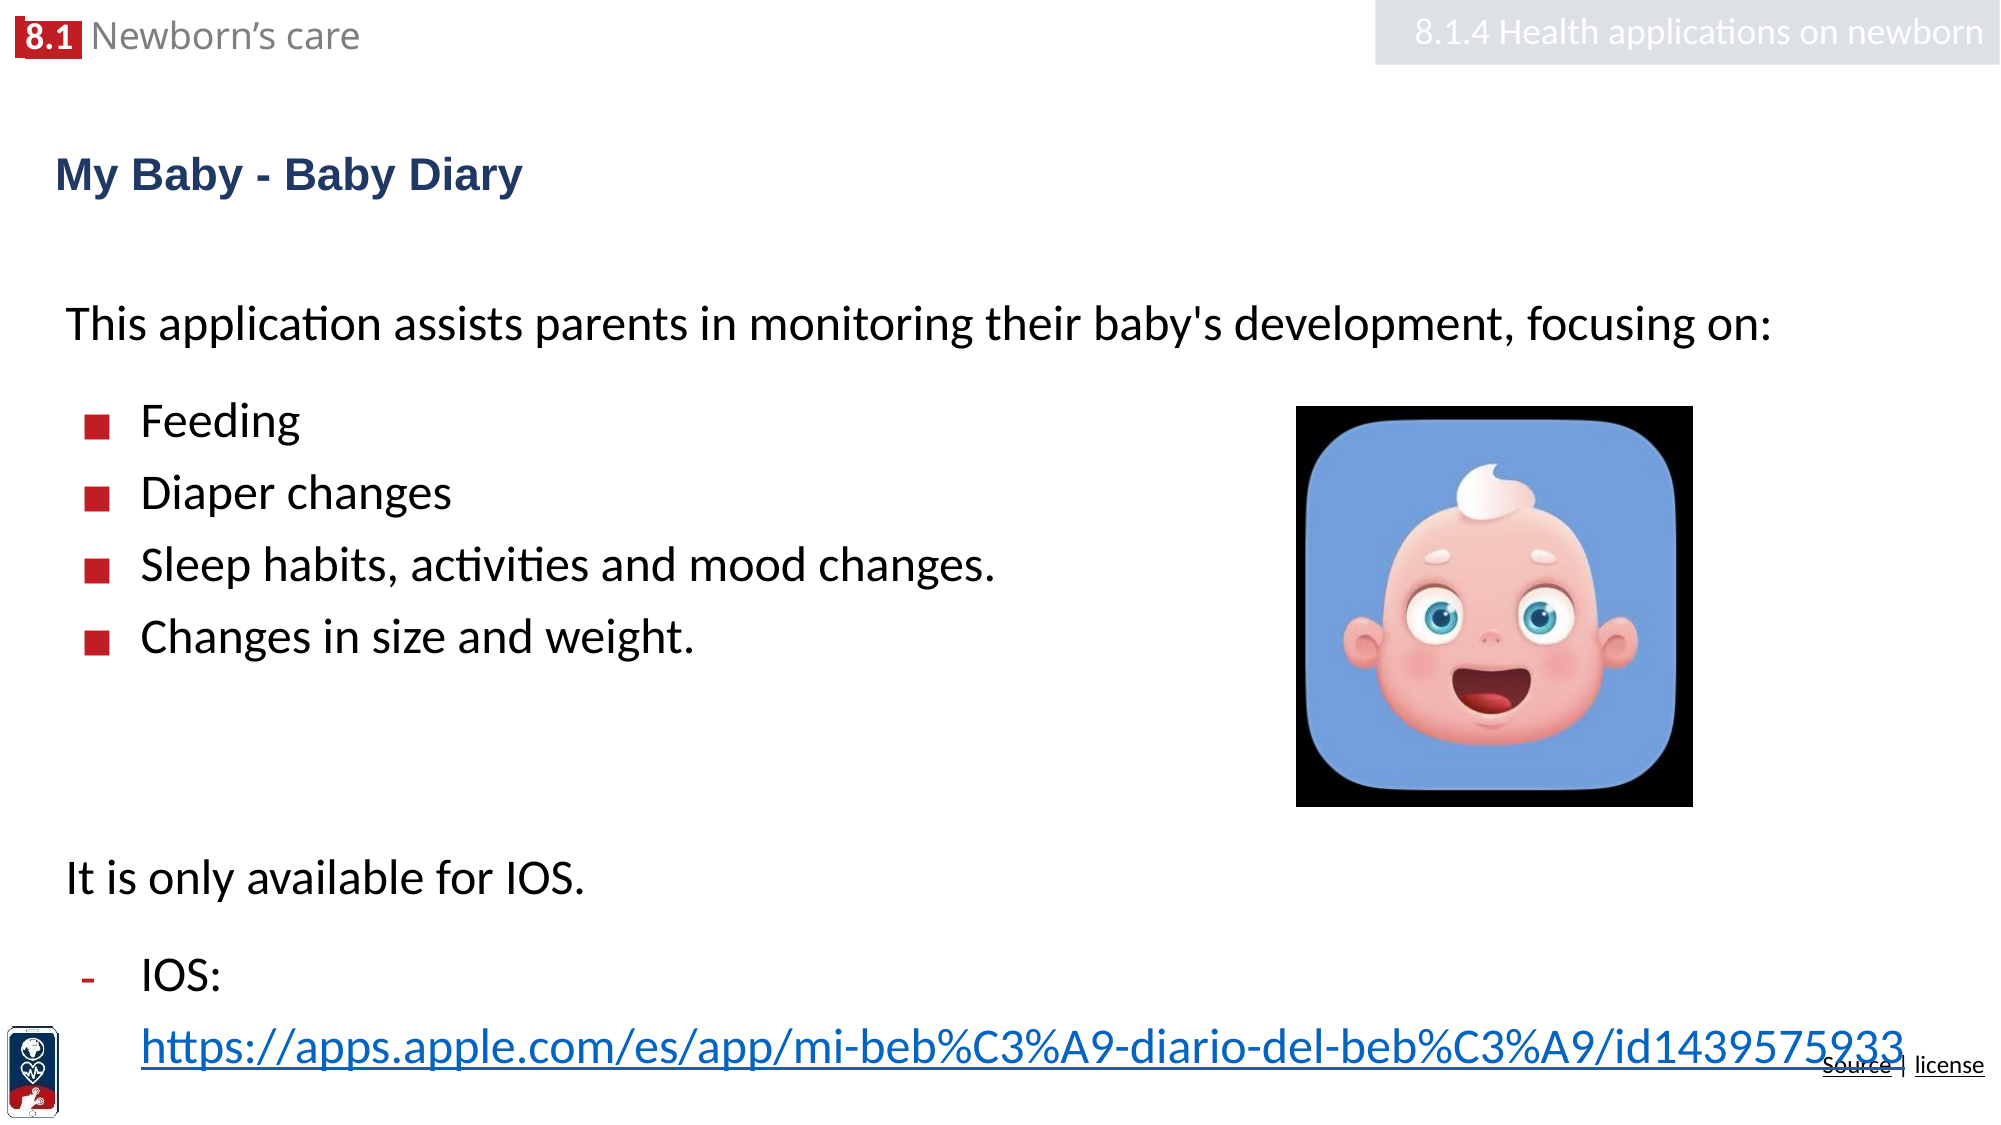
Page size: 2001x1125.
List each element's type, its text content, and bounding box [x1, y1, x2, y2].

list This application assists parents in monitoring their baby's development, focusing on: Feeding Diaper changes Sleep habits, activities and mood changes. Changes in size and weight. It is only available for IOS. IOS: https://apps.apple.com/es/app/mi-beb%C3%A9-diario-del-beb%C3%A9/id1439575933 [50, 271, 1950, 929]
text_box Source | license [1604, 1041, 2000, 1087]
title My Baby - Baby Diary [40, 122, 1855, 223]
picture [7, 1026, 59, 1118]
text_box 8.1.4 Health applications on newborn [1375, 0, 2000, 65]
picture [1296, 406, 1693, 807]
